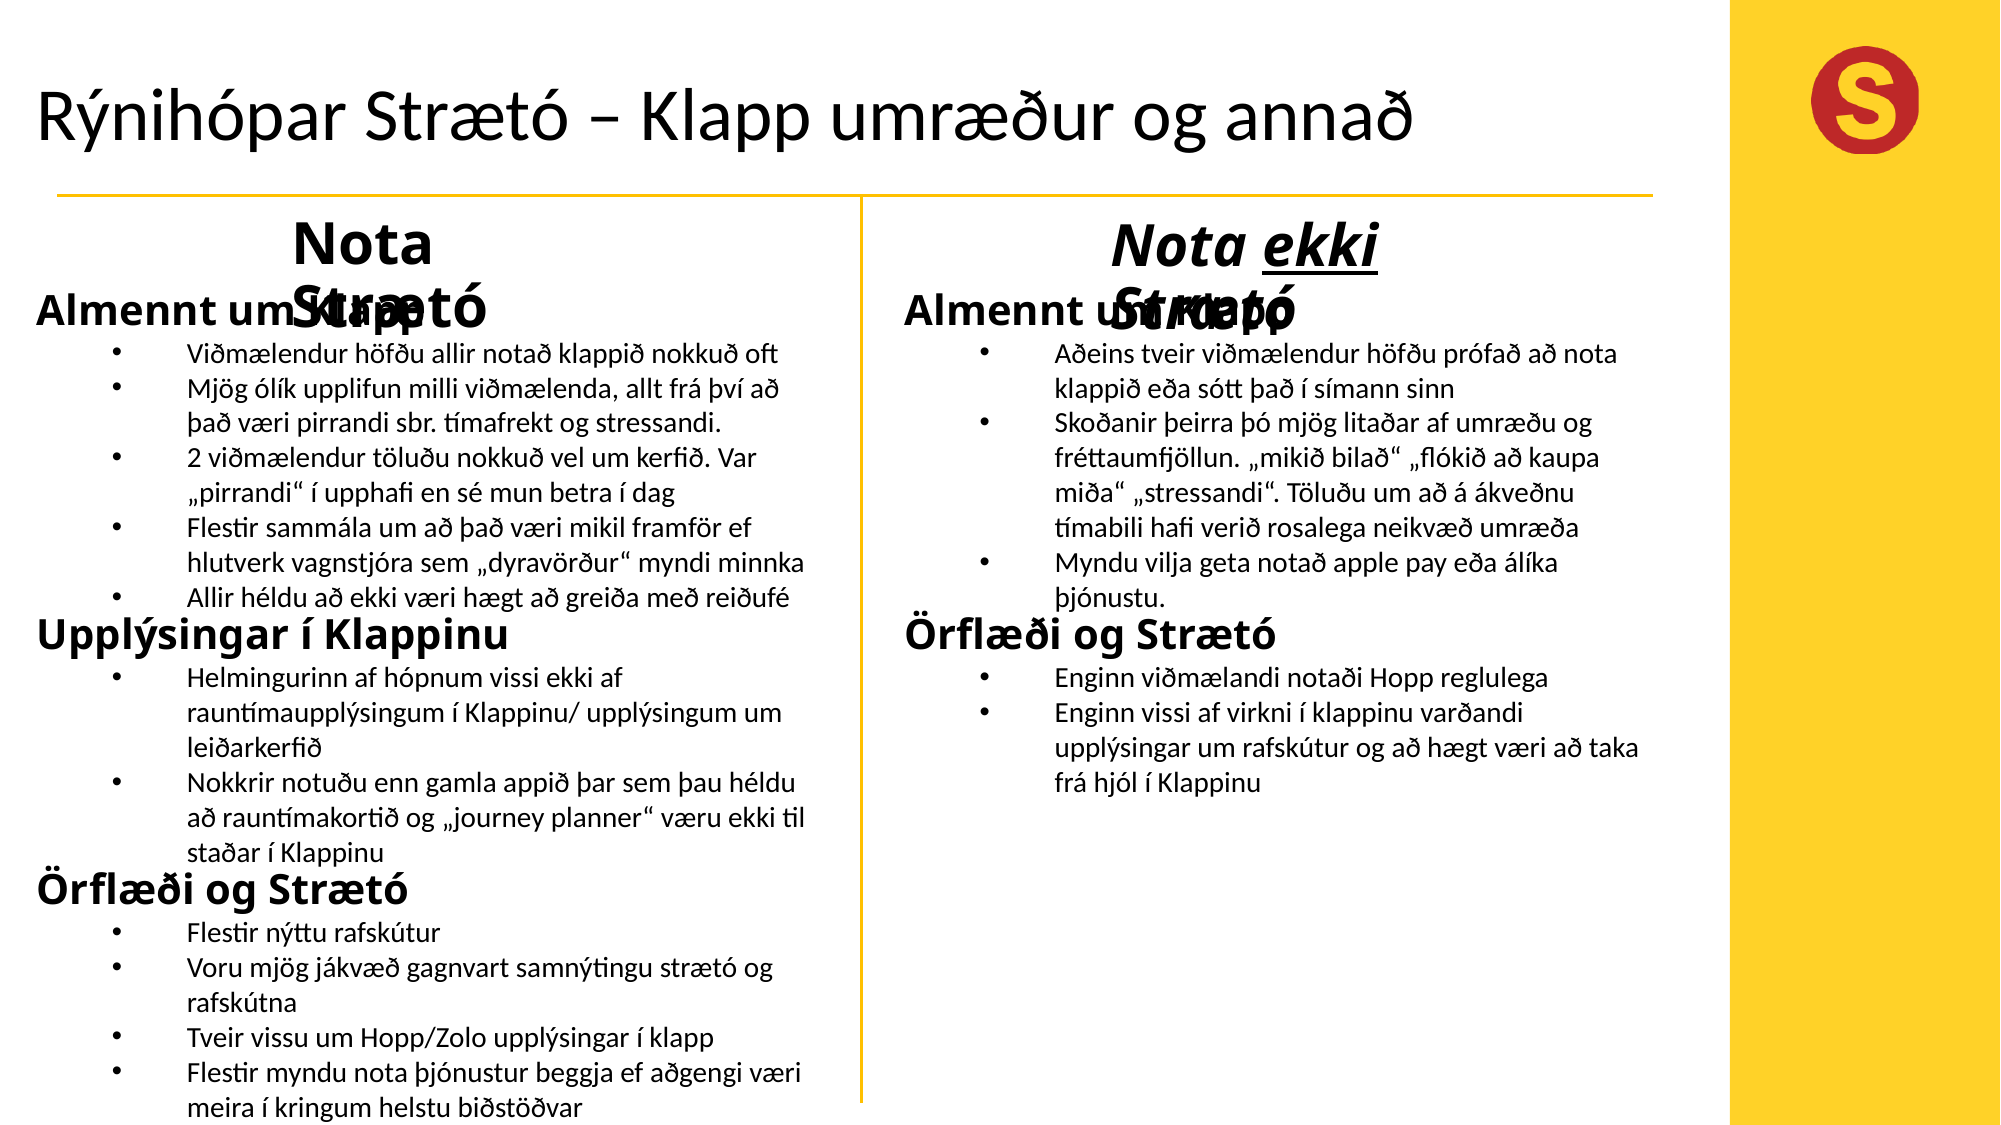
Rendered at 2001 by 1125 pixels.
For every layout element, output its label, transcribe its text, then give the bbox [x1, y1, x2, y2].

title Rýnihópar Strætó – Klapp umræður og annað [22, 57, 1523, 183]
